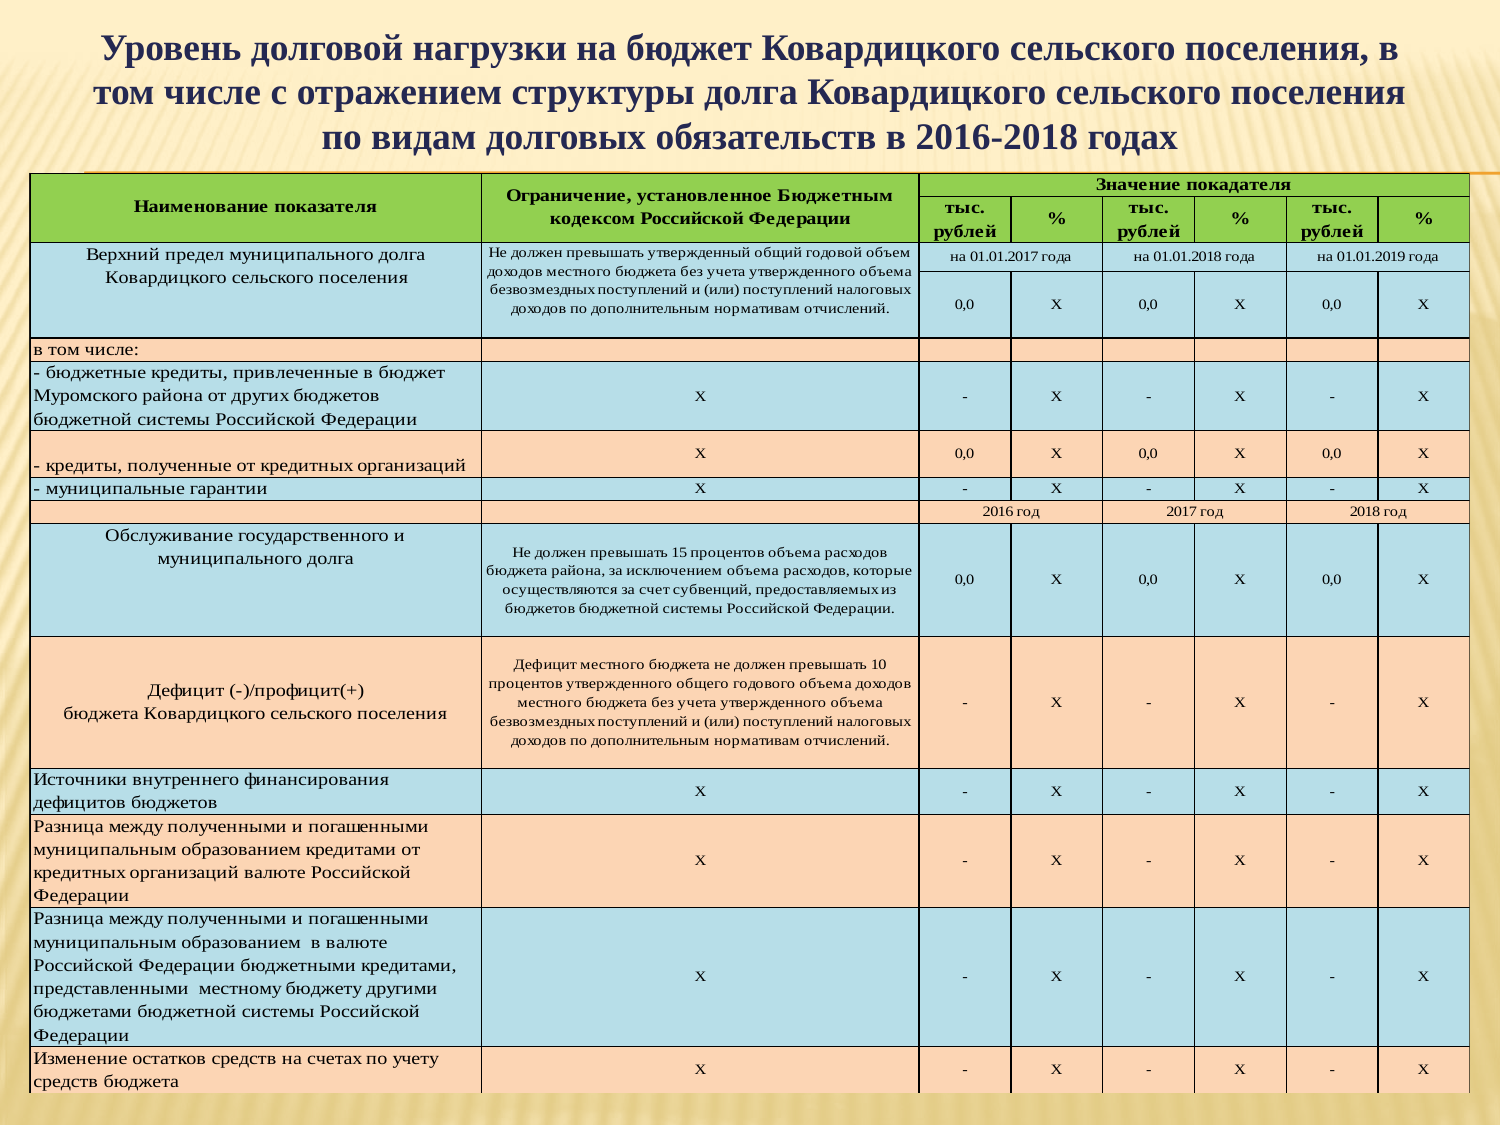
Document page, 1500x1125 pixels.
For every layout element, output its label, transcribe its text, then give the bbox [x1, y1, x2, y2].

picture [29, 172, 1471, 1095]
text_box Уровень долговой нагрузки на бюджет Ковардицкого сельского поселения, в том числе с отражением структуры долга Ковардицкого сельского поселения по видам долговых обязательств в 2016-2018 годах [74, 19, 1425, 161]
